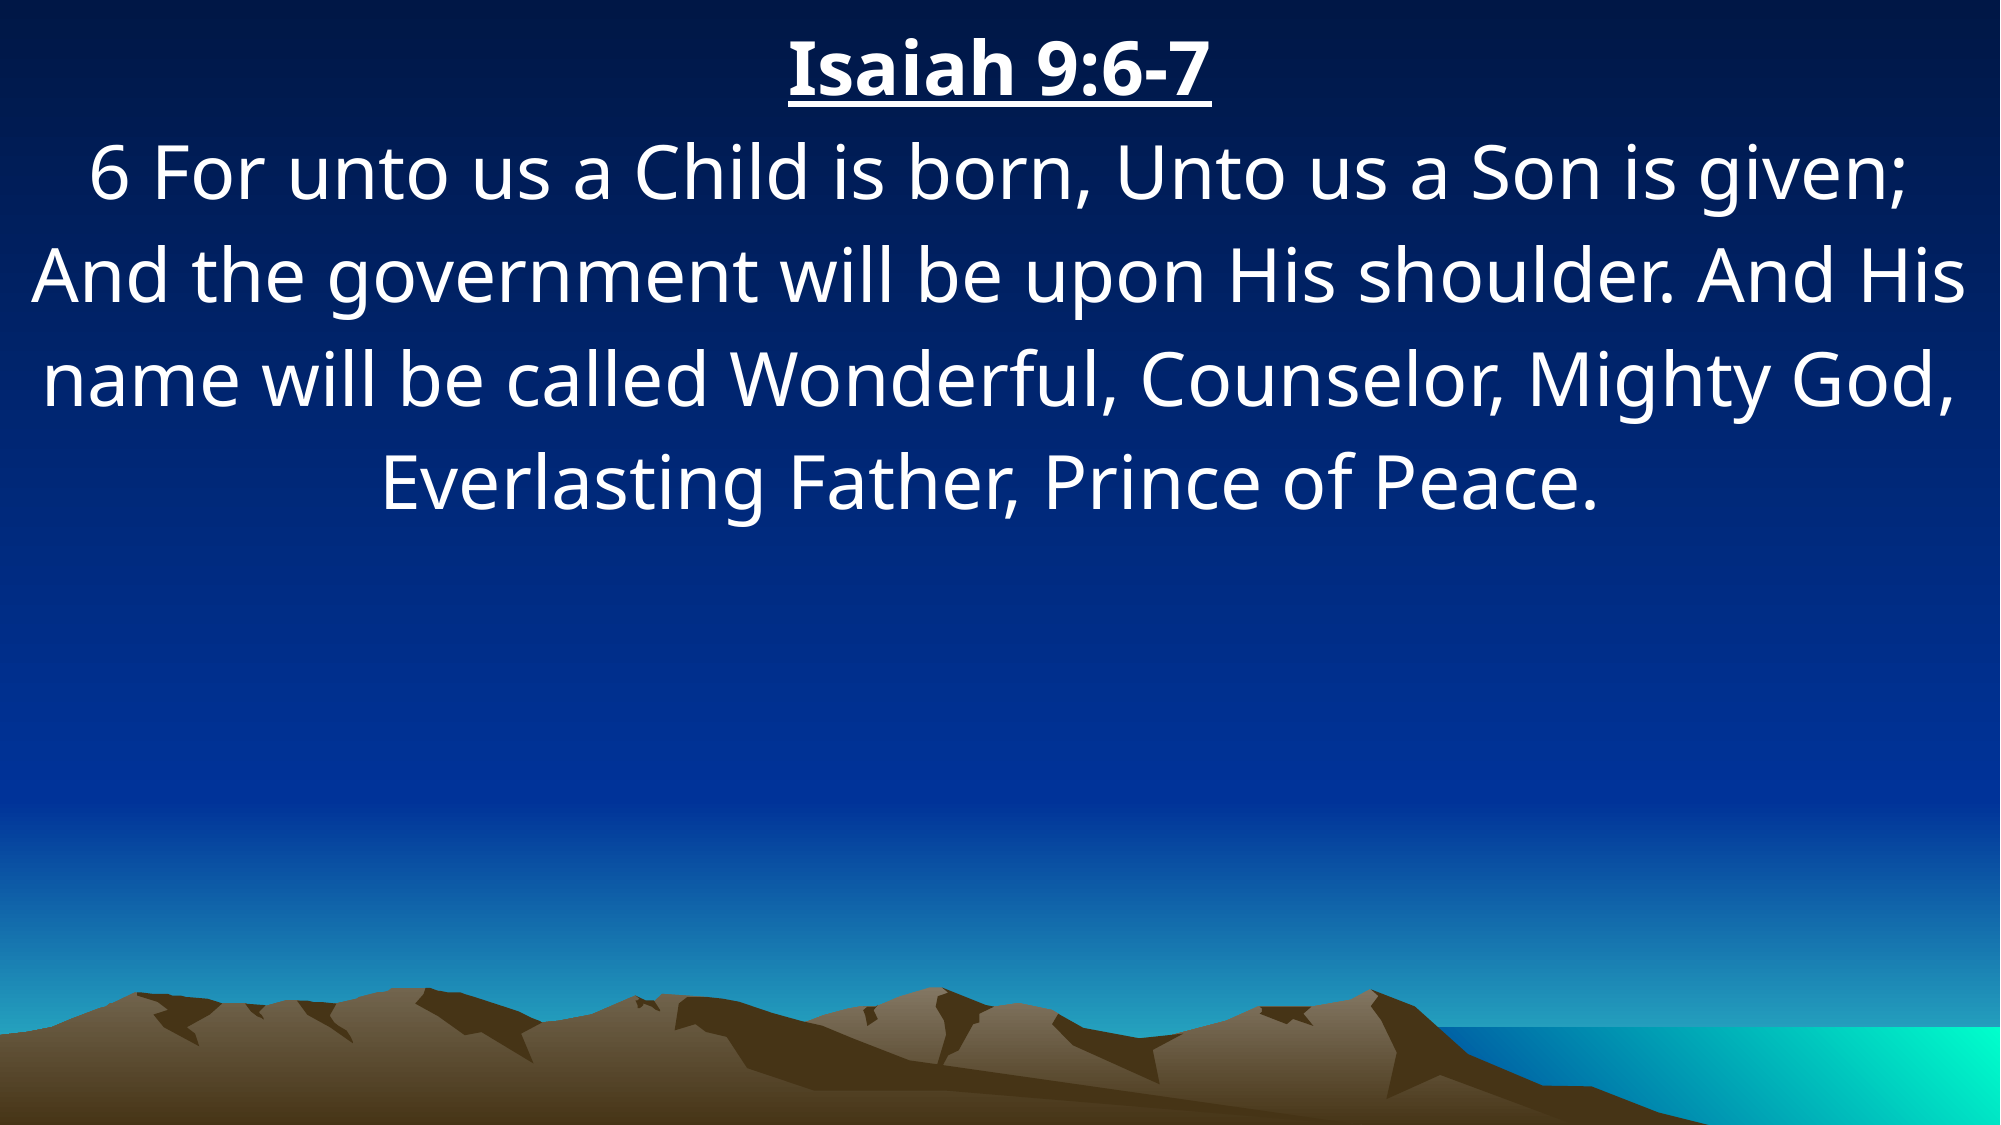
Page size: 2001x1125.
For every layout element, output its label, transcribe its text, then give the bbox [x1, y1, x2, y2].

text_box Isaiah 9:6-7 6 For unto us a Child is born, Unto us a Son is given; And the government will be upon His shoulder. And His name will be called Wonderful, Counselor, Mighty God, Everlasting Father, Prince of Peace. [0, 0, 2000, 988]
